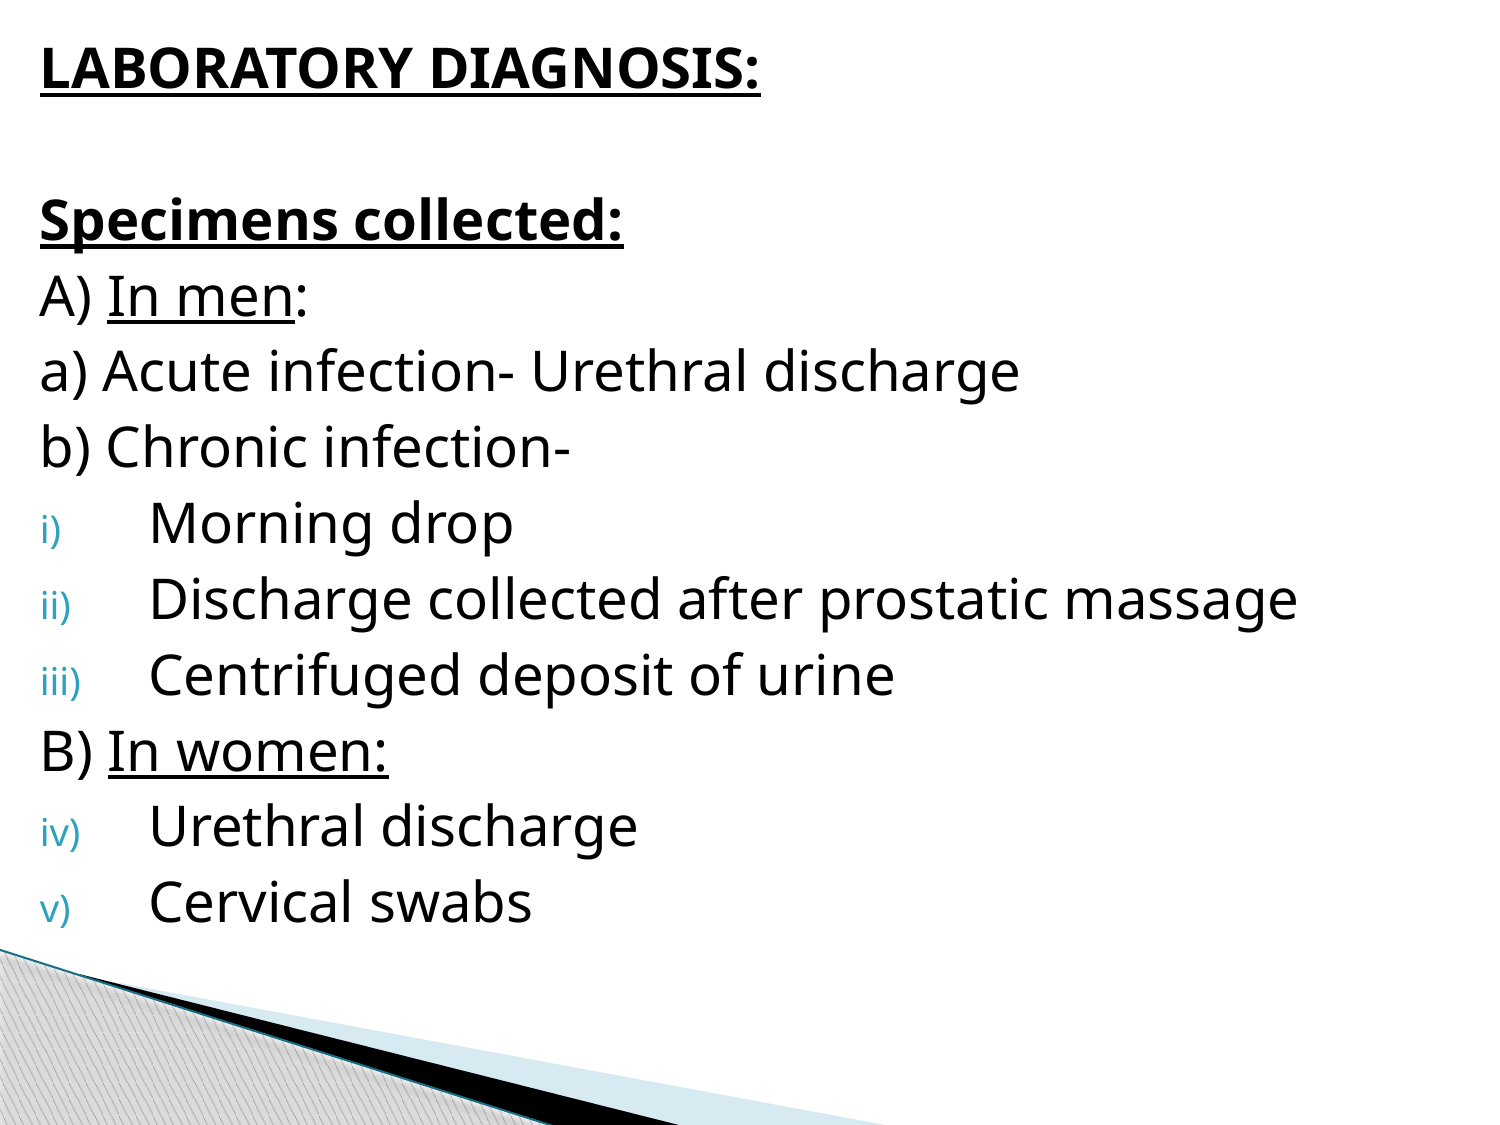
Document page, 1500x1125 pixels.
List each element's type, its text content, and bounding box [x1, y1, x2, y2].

list LABORATORY DIAGNOSIS: Specimens collected: A) In men: a) Acute infection- Urethral discharge b) Chronic infection- Morning drop Discharge collected after prostatic massage Centrifuged deposit of urine B) In women: Urethral discharge Cervical swabs [24, 24, 1475, 1100]
